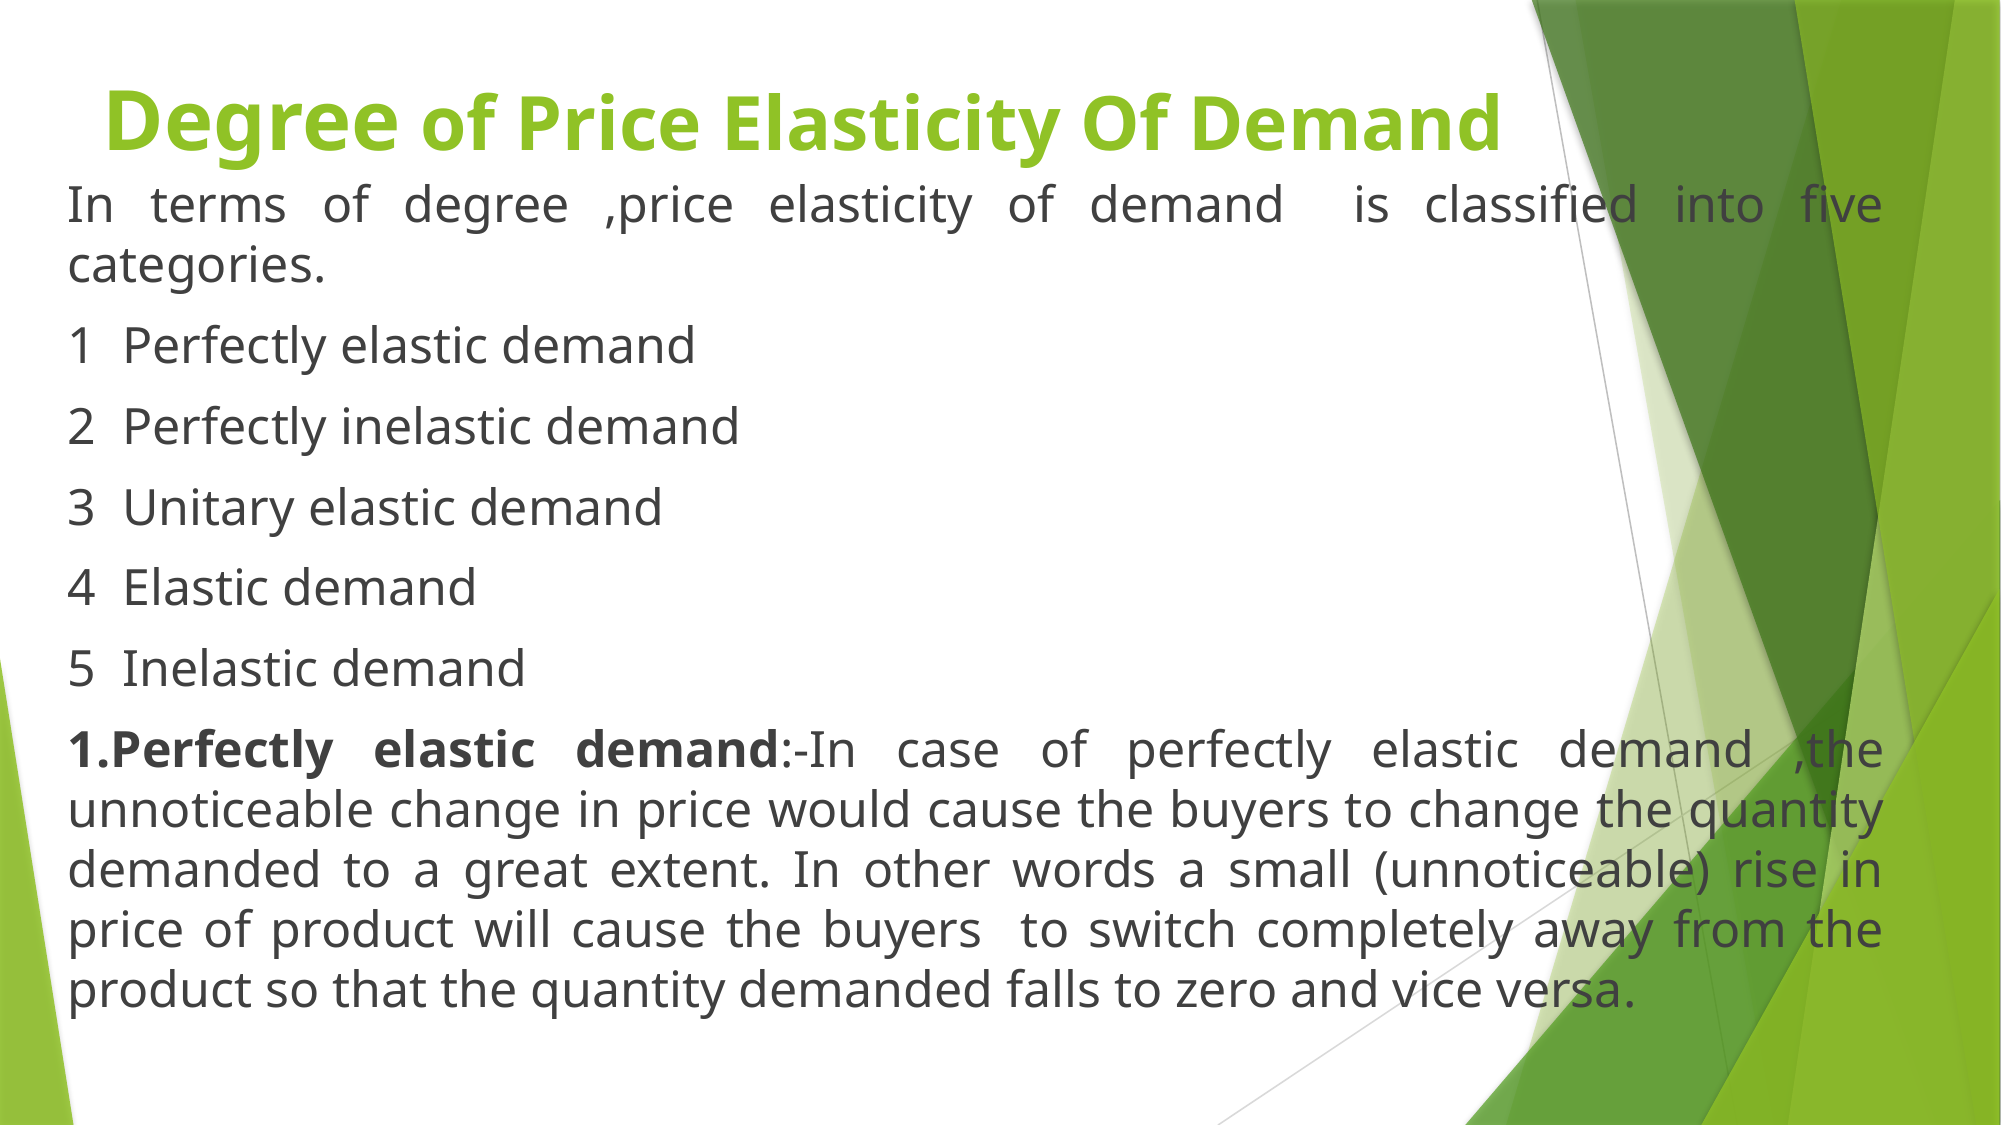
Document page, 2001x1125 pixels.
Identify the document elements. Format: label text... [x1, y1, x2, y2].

list In terms of degree ,price elasticity of demand is classified into five categories. 1 Perfectly elastic demand 2 Perfectly inelastic demand 3 Unitary elastic demand 4 Elastic demand 5 Inelastic demand 1.Perfectly elastic demand:-In case of perfectly elastic demand ,the unnoticeable change in price would cause the buyers to change the quantity demanded to a great extent. In other words a small (unnoticeable) rise in price of product will cause the buyers to switch completely away from the product so that the quantity demanded falls to zero and vice versa. [52, 164, 1900, 1125]
title Degree of Price Elasticity Of Demand [87, 60, 1865, 164]
